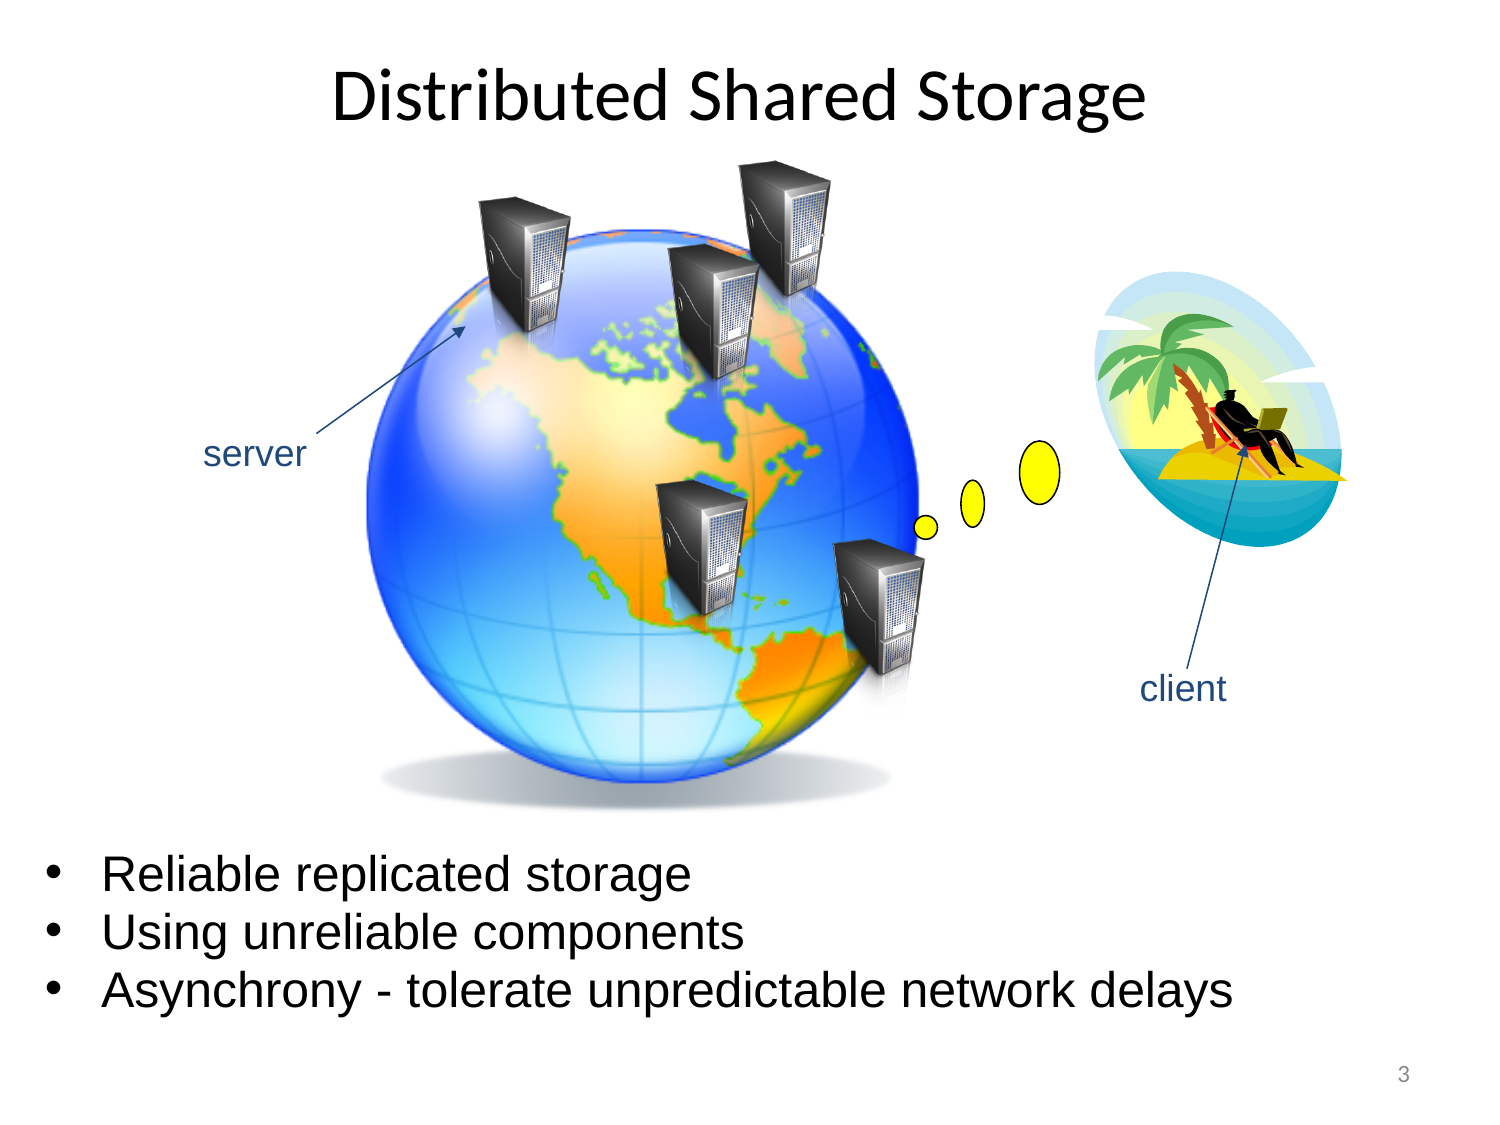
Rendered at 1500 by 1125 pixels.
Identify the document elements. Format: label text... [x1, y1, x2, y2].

text_box client [1124, 656, 1242, 717]
picture [324, 160, 940, 835]
list Reliable replicated storage Using unreliable components Asynchrony - tolerate unpredictable network delays [29, 846, 1471, 1125]
text_box [960, 480, 985, 528]
picture [1089, 266, 1353, 552]
text_box server [188, 421, 319, 527]
text_box [1019, 440, 1060, 505]
title Distributed Shared Storage [64, 0, 1415, 185]
